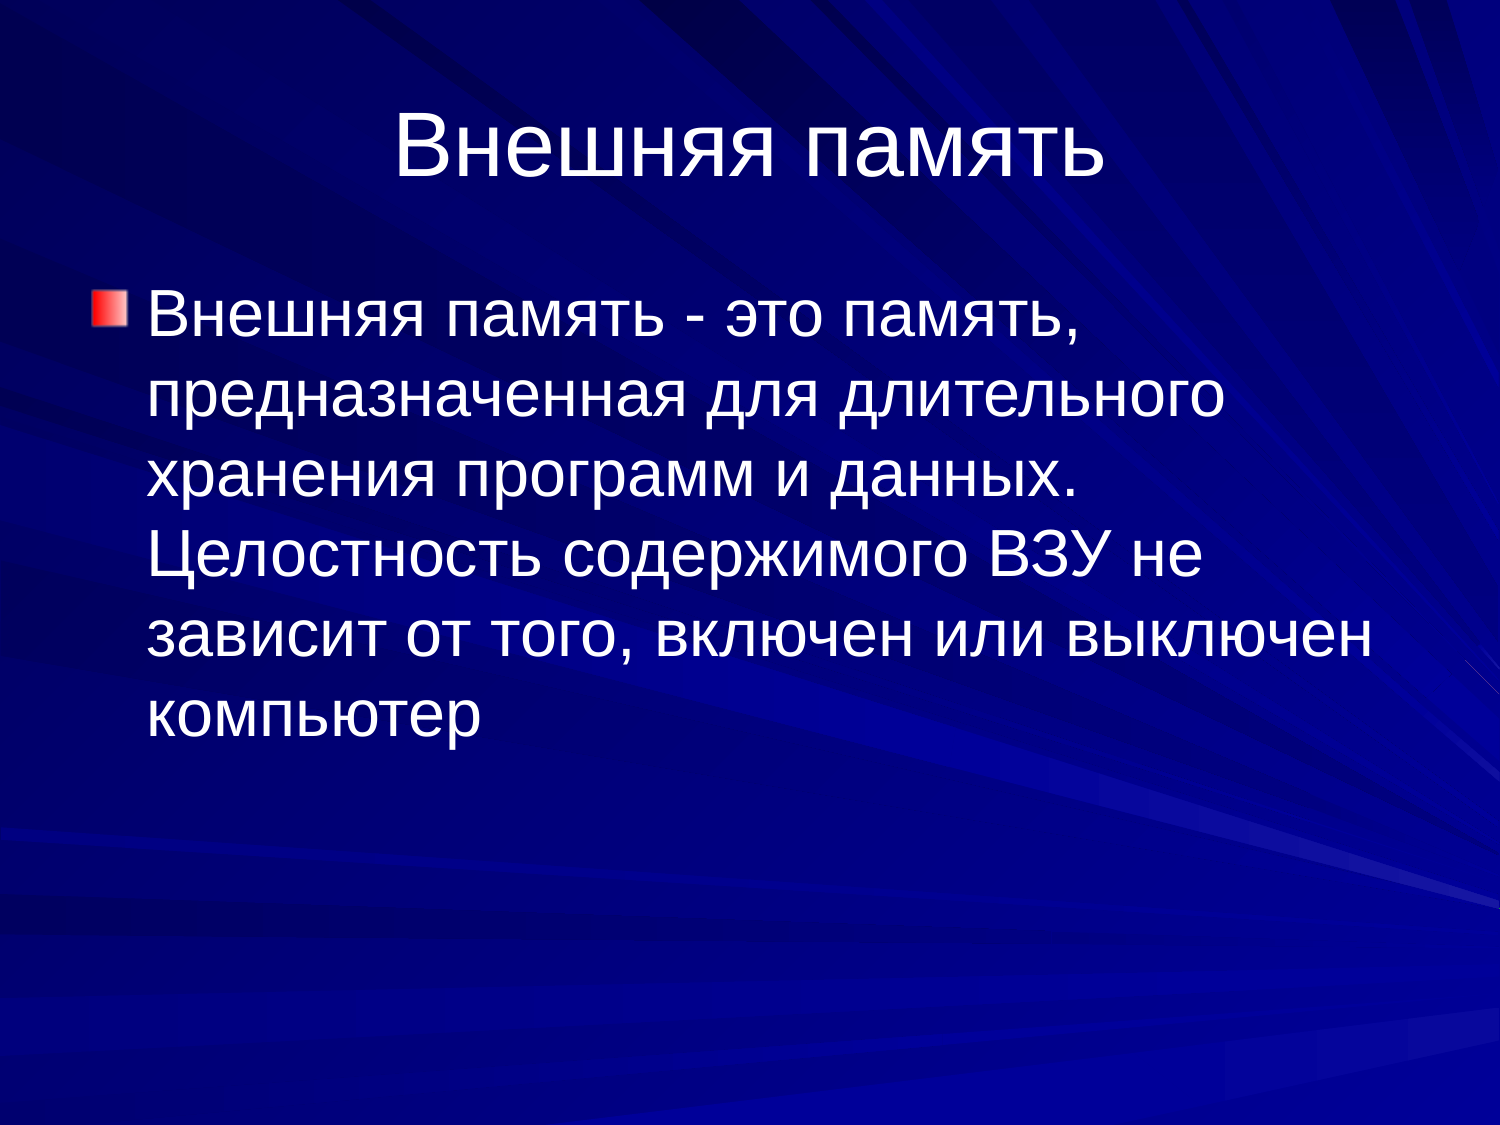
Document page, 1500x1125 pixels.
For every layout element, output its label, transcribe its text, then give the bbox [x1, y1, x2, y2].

title Внешняя память [75, 45, 1425, 234]
picture [90, 288, 132, 331]
list Внешняя память - это память, предназначенная для длительного хранения программ и данных. Целостность содержимого ВЗУ не зависит от того, включен или выключен компьютер [75, 262, 1425, 1006]
